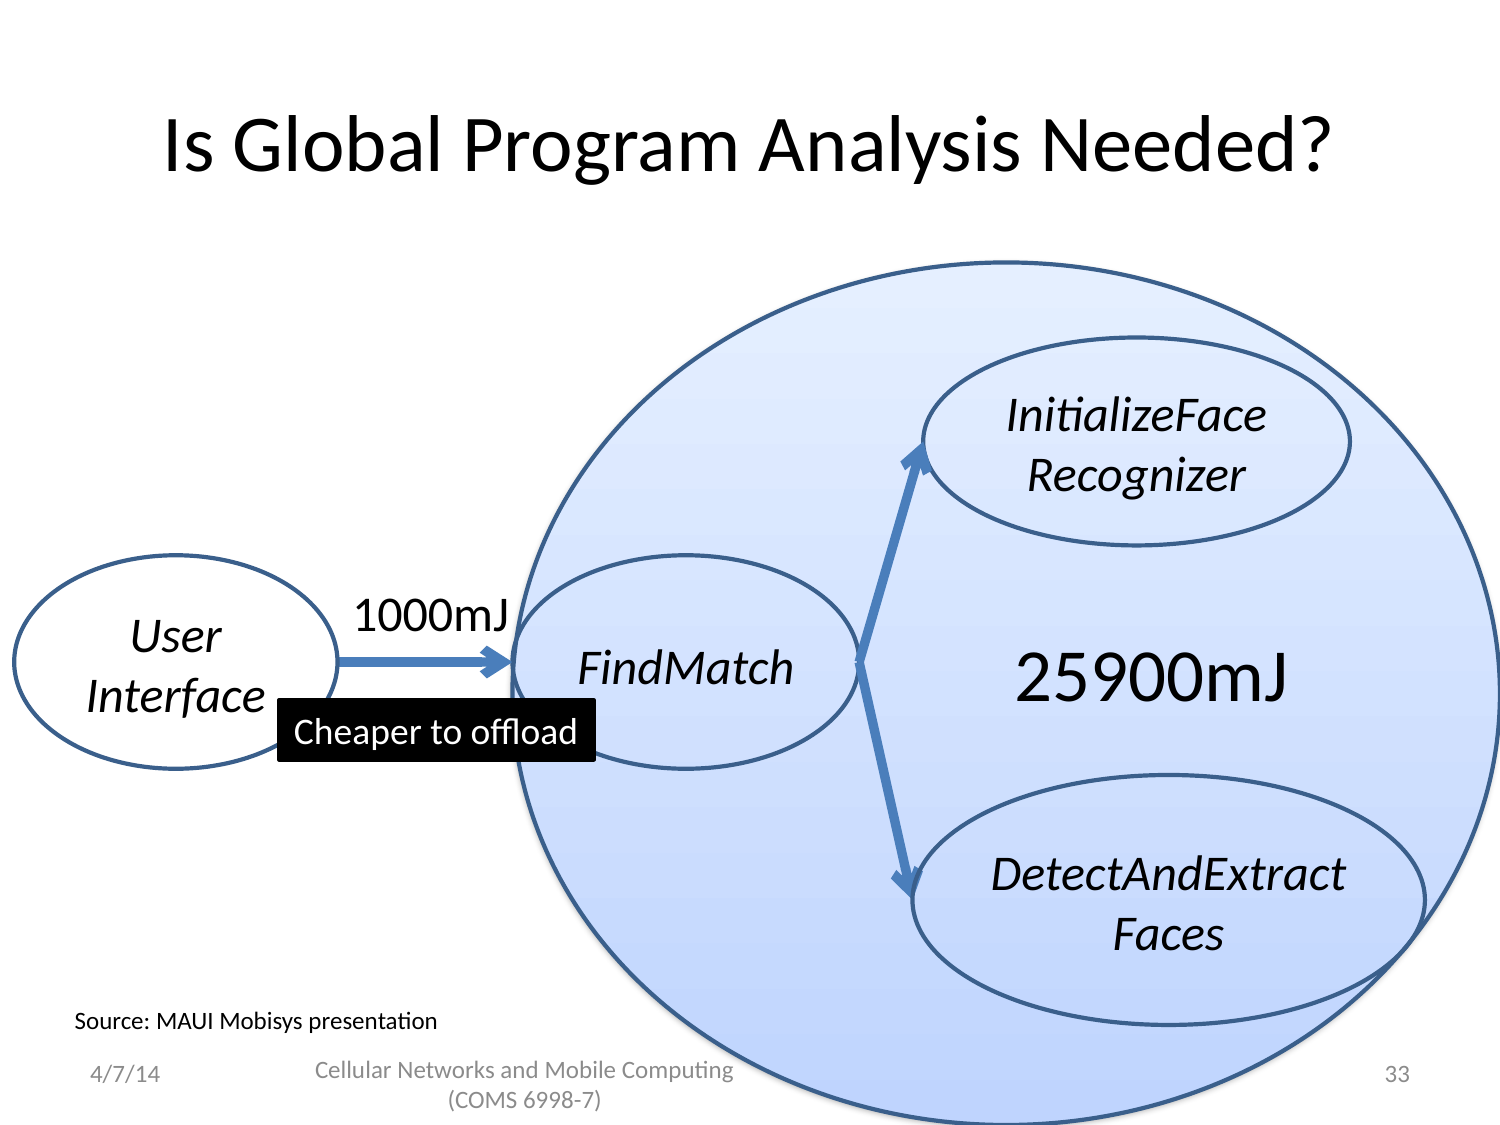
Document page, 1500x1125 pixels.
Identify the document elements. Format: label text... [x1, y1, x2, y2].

text_box [510, 260, 1500, 1125]
footer Cellular Networks and Mobile Computing (COMS 6998-7) [287, 1053, 763, 1113]
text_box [858, 441, 924, 663]
text_box 25900mJ [999, 618, 1325, 724]
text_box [858, 669, 913, 901]
text_box 1000mJ [337, 574, 524, 649]
slide_number 33 [1074, 1042, 1425, 1103]
title Is Global Program Analysis Needed? [75, 45, 1425, 233]
text_box Cheaper to offload [277, 698, 596, 762]
text_box Source: MAUI Mobisys presentation [59, 997, 454, 1042]
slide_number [75, 1042, 425, 1103]
text_box User Interface [12, 553, 340, 771]
